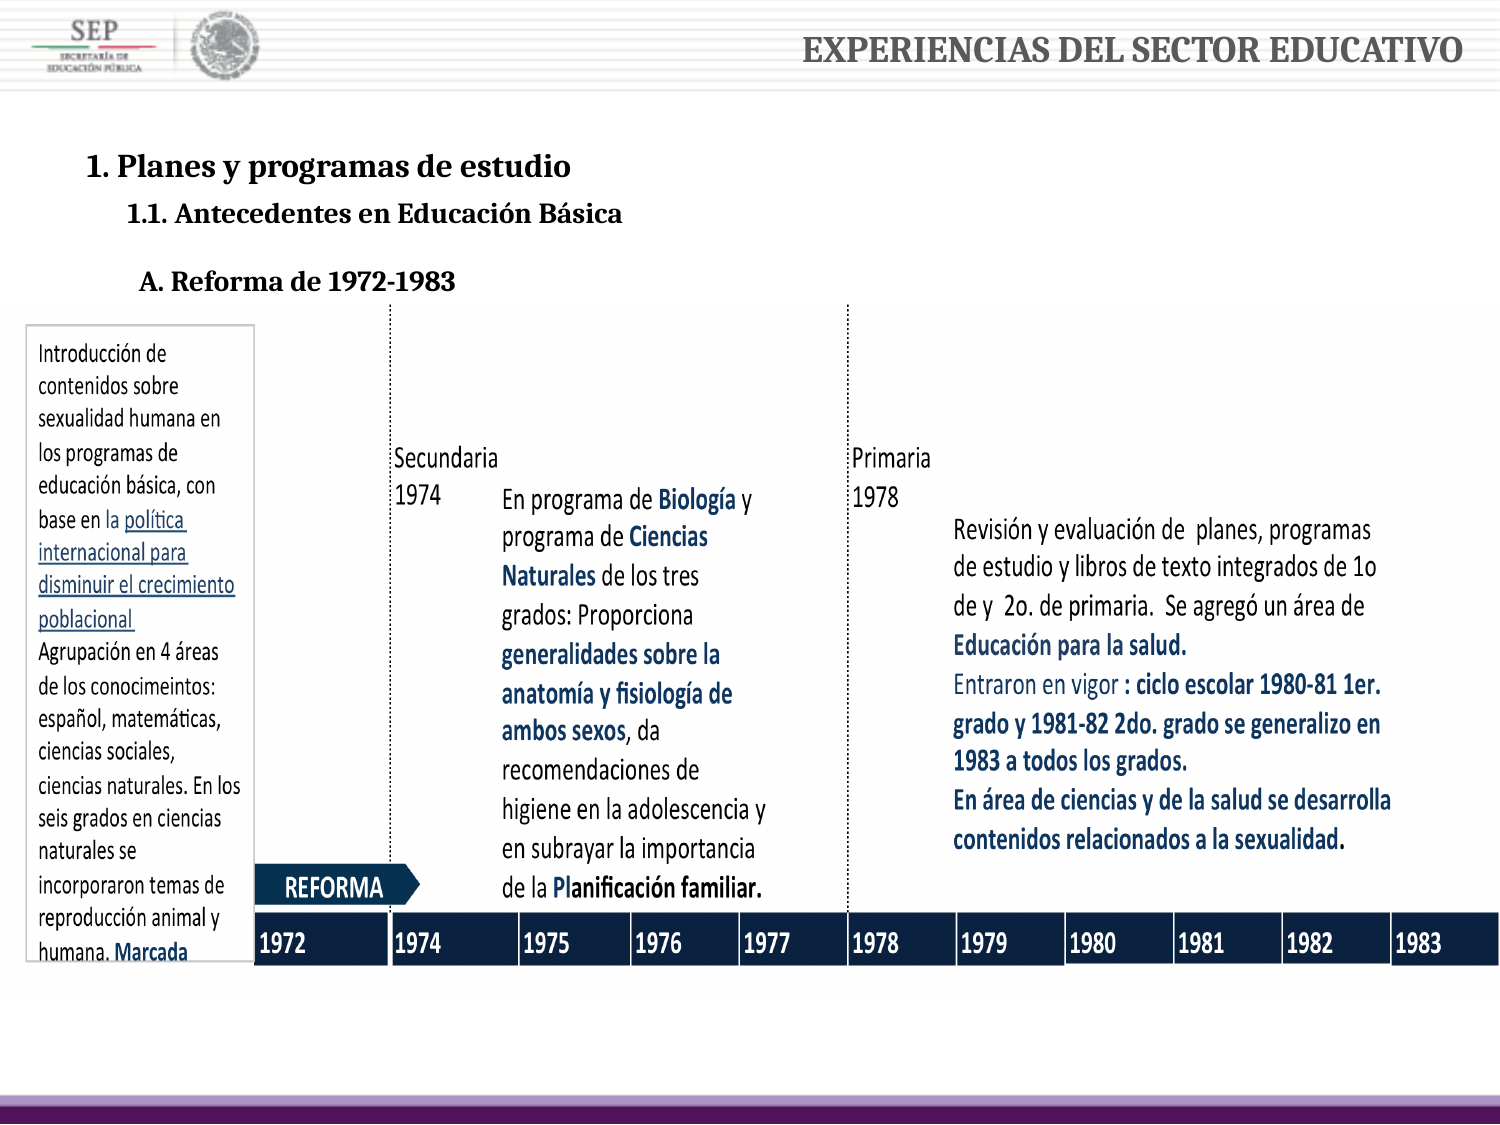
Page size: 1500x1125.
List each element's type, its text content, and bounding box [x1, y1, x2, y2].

text_box 1.1. Antecedentes en Educación Básica [112, 186, 936, 271]
text_box 1. Planes y programas de estudio [64, 137, 679, 191]
text_box A. Reforma de 1972-1983 [123, 255, 948, 301]
text_box EXPERIENCIAS DEL SECTOR EDUCATIVO [442, 17, 1479, 78]
picture [0, 0, 1500, 1124]
